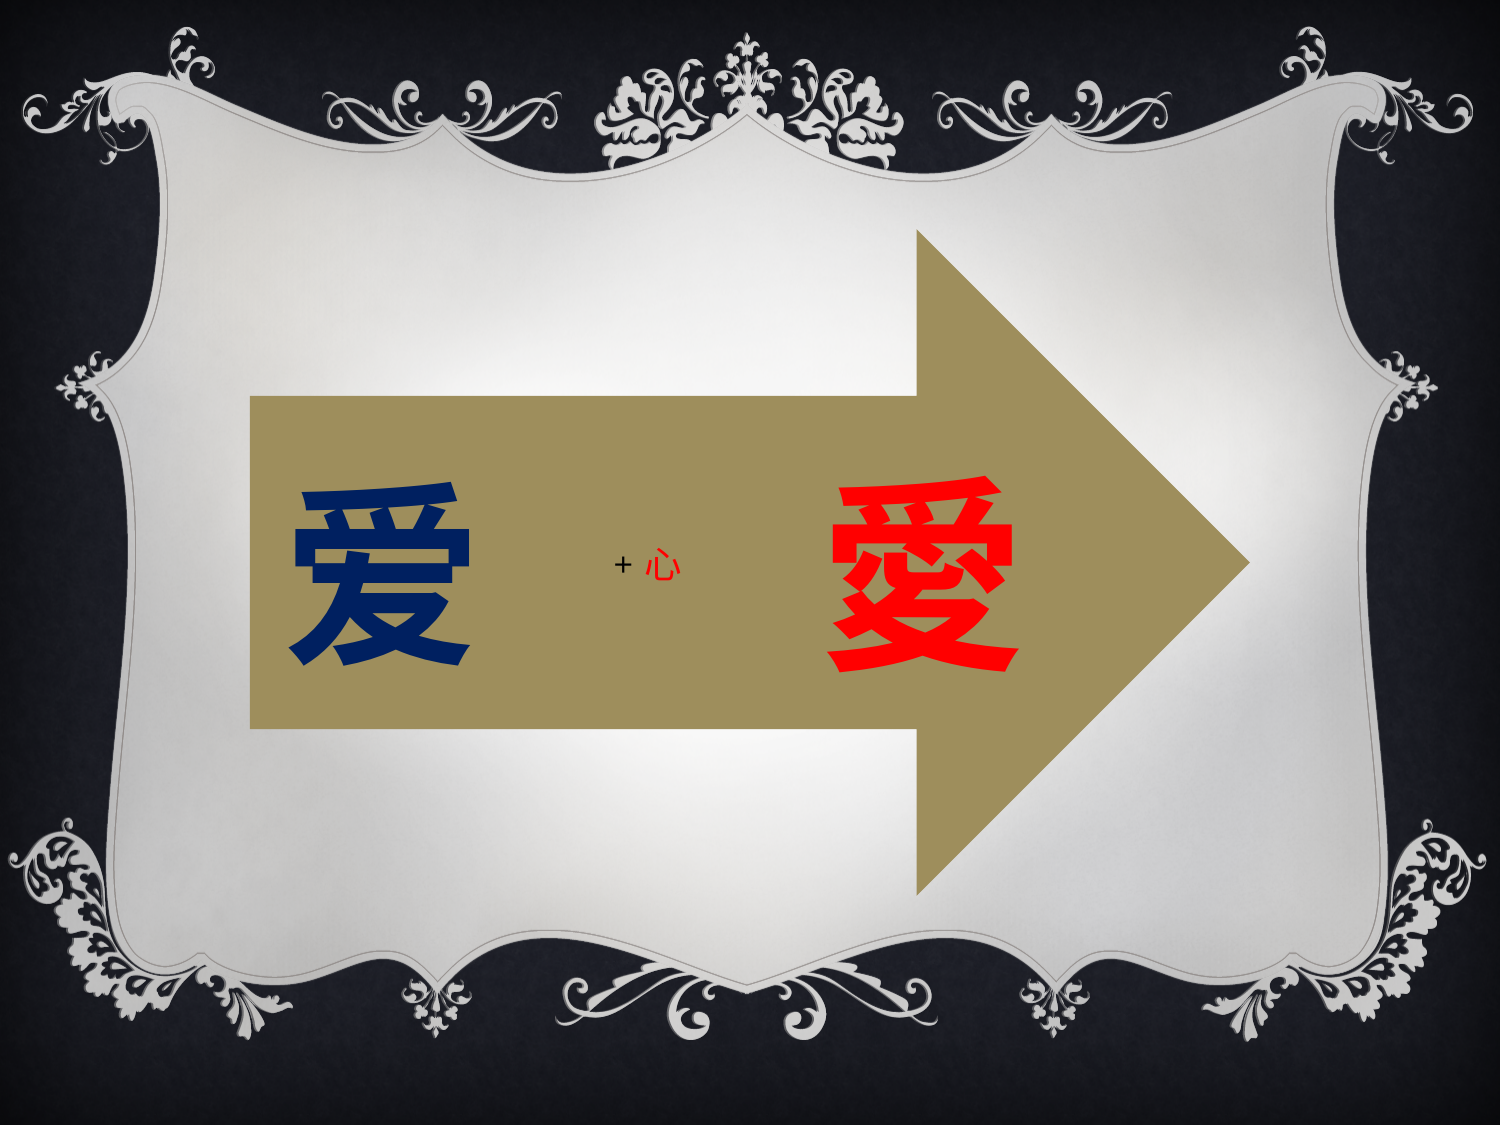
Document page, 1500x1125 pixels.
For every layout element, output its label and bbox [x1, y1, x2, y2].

picture [0, 0, 1500, 1125]
text_box [249, 228, 1251, 897]
